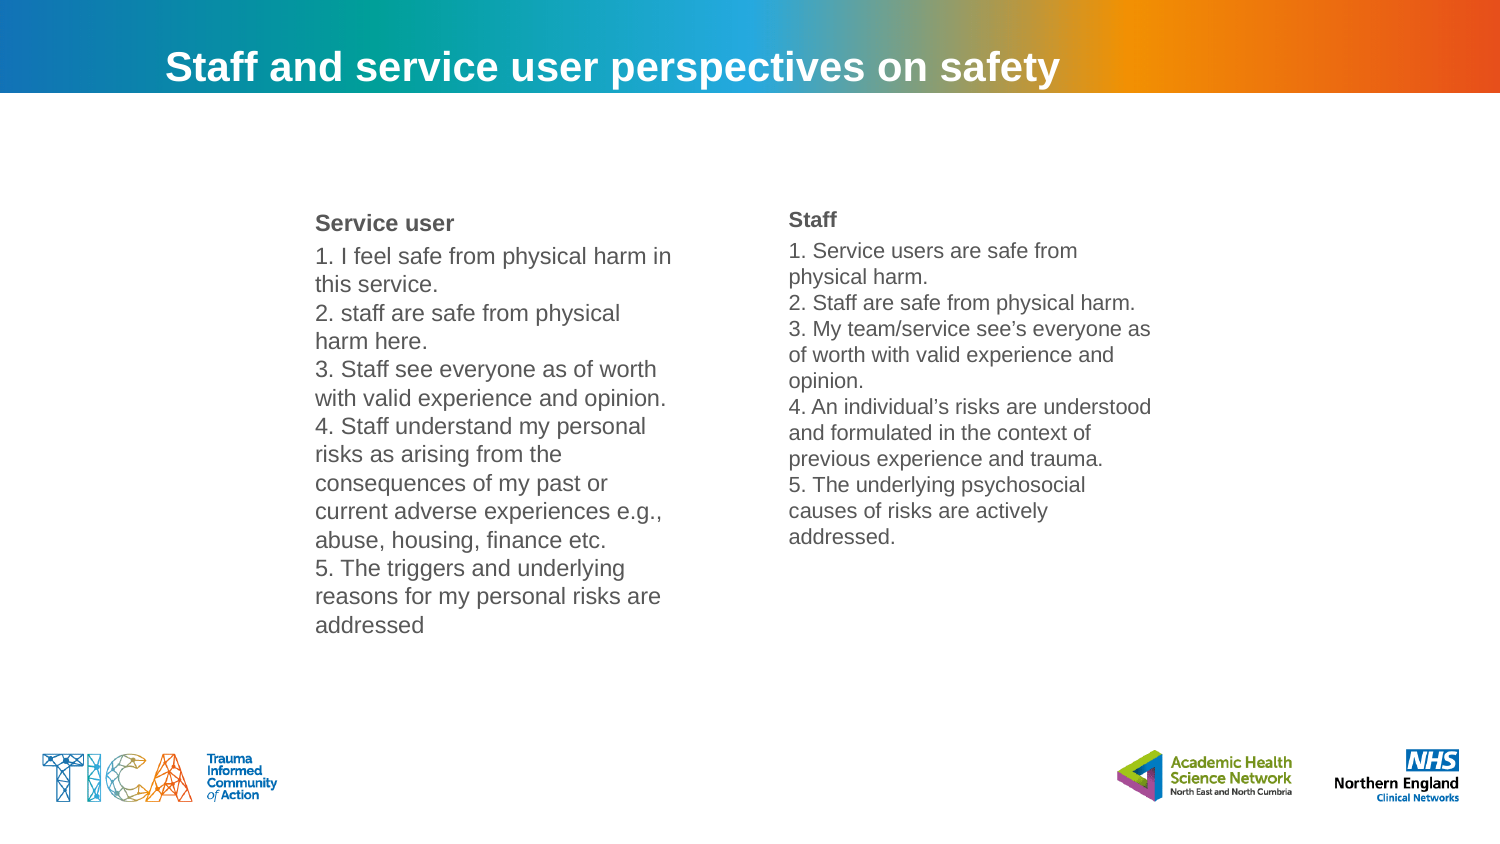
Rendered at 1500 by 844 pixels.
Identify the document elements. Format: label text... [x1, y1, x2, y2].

text_box Staff 1. Service users are safe from physical harm. 2. Staff are safe from physical harm. 3. My team/service see’s everyone as of worth with valid experience and opinion. 4. An individual’s risks are understood and formulated in the context of previous experience and trauma. 5. The underlying psychosocial causes of risks are actively addressed. [777, 200, 1166, 653]
picture [0, 0, 1500, 844]
list Service user 1. I feel safe from physical harm in this service. 2. staff are safe from physical harm here. 3. Staff see everyone as of worth with valid experience and opinion. 4. Staff understand my personal risks as arising from the consequences of my past or current adverse experiences e.g., abuse, housing, finance etc. 5. The triggers and underlying reasons for my personal risks are addressed [300, 200, 689, 653]
title Staff and service user perspectives on safety [150, 12, 1424, 98]
